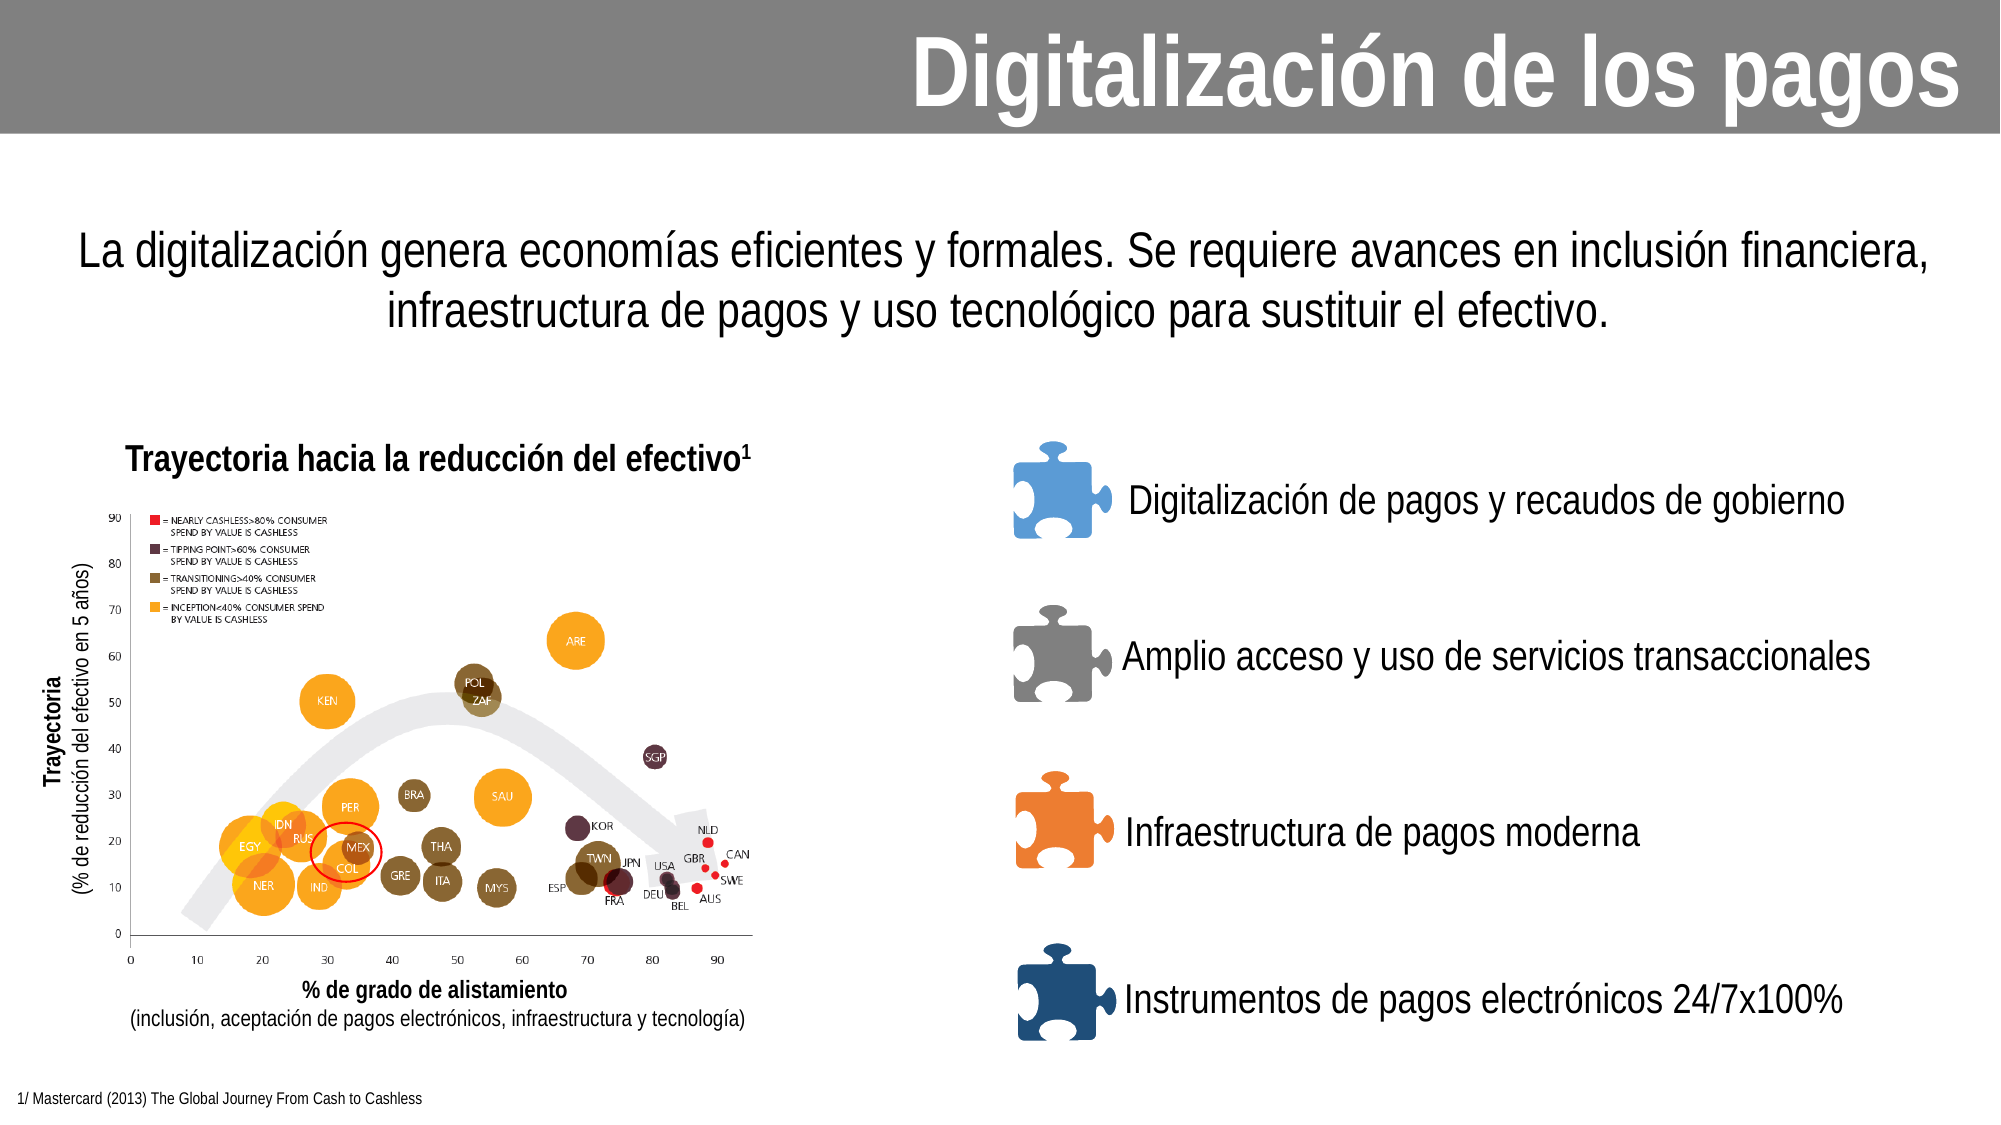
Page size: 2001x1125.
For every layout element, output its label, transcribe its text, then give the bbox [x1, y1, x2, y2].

text_box 1/ Mastercard (2013) The Global Journey From Cash to Cashless [2, 1077, 1003, 1125]
text_box Instrumentos de pagos electrónicos 24/7x100% [1109, 964, 1949, 1030]
text_box Trayectoria (% de reducción del efectivo en 5 años) [27, 514, 101, 945]
text_box Digitalización de pagos y recaudos de gobierno [1113, 465, 1953, 531]
text_box [1010, 438, 1113, 542]
text_box Trayectoria hacia la reducción del efectivo1 [101, 426, 775, 486]
text_box % de grado de alistamiento (inclusión, aceptación de pagos electrónicos, infraestructura y tecnología) [106, 966, 770, 1039]
text_box [1012, 768, 1110, 872]
text_box Amplio acceso y uso de servicios transaccionales [1107, 621, 1947, 687]
text_box [1014, 940, 1109, 1044]
text_box [1010, 601, 1116, 705]
picture [101, 514, 753, 972]
text_box Infraestructura de pagos moderna [1110, 797, 1950, 863]
text_box La digitalización genera economías eficientes y formales. Se requiere avances en inclusión financiera, infraestructura de pagos y uso tecnológico para sustituir el efectivo. [62, 210, 1949, 346]
text_box Digitalización de los pagos [0, 0, 2000, 134]
